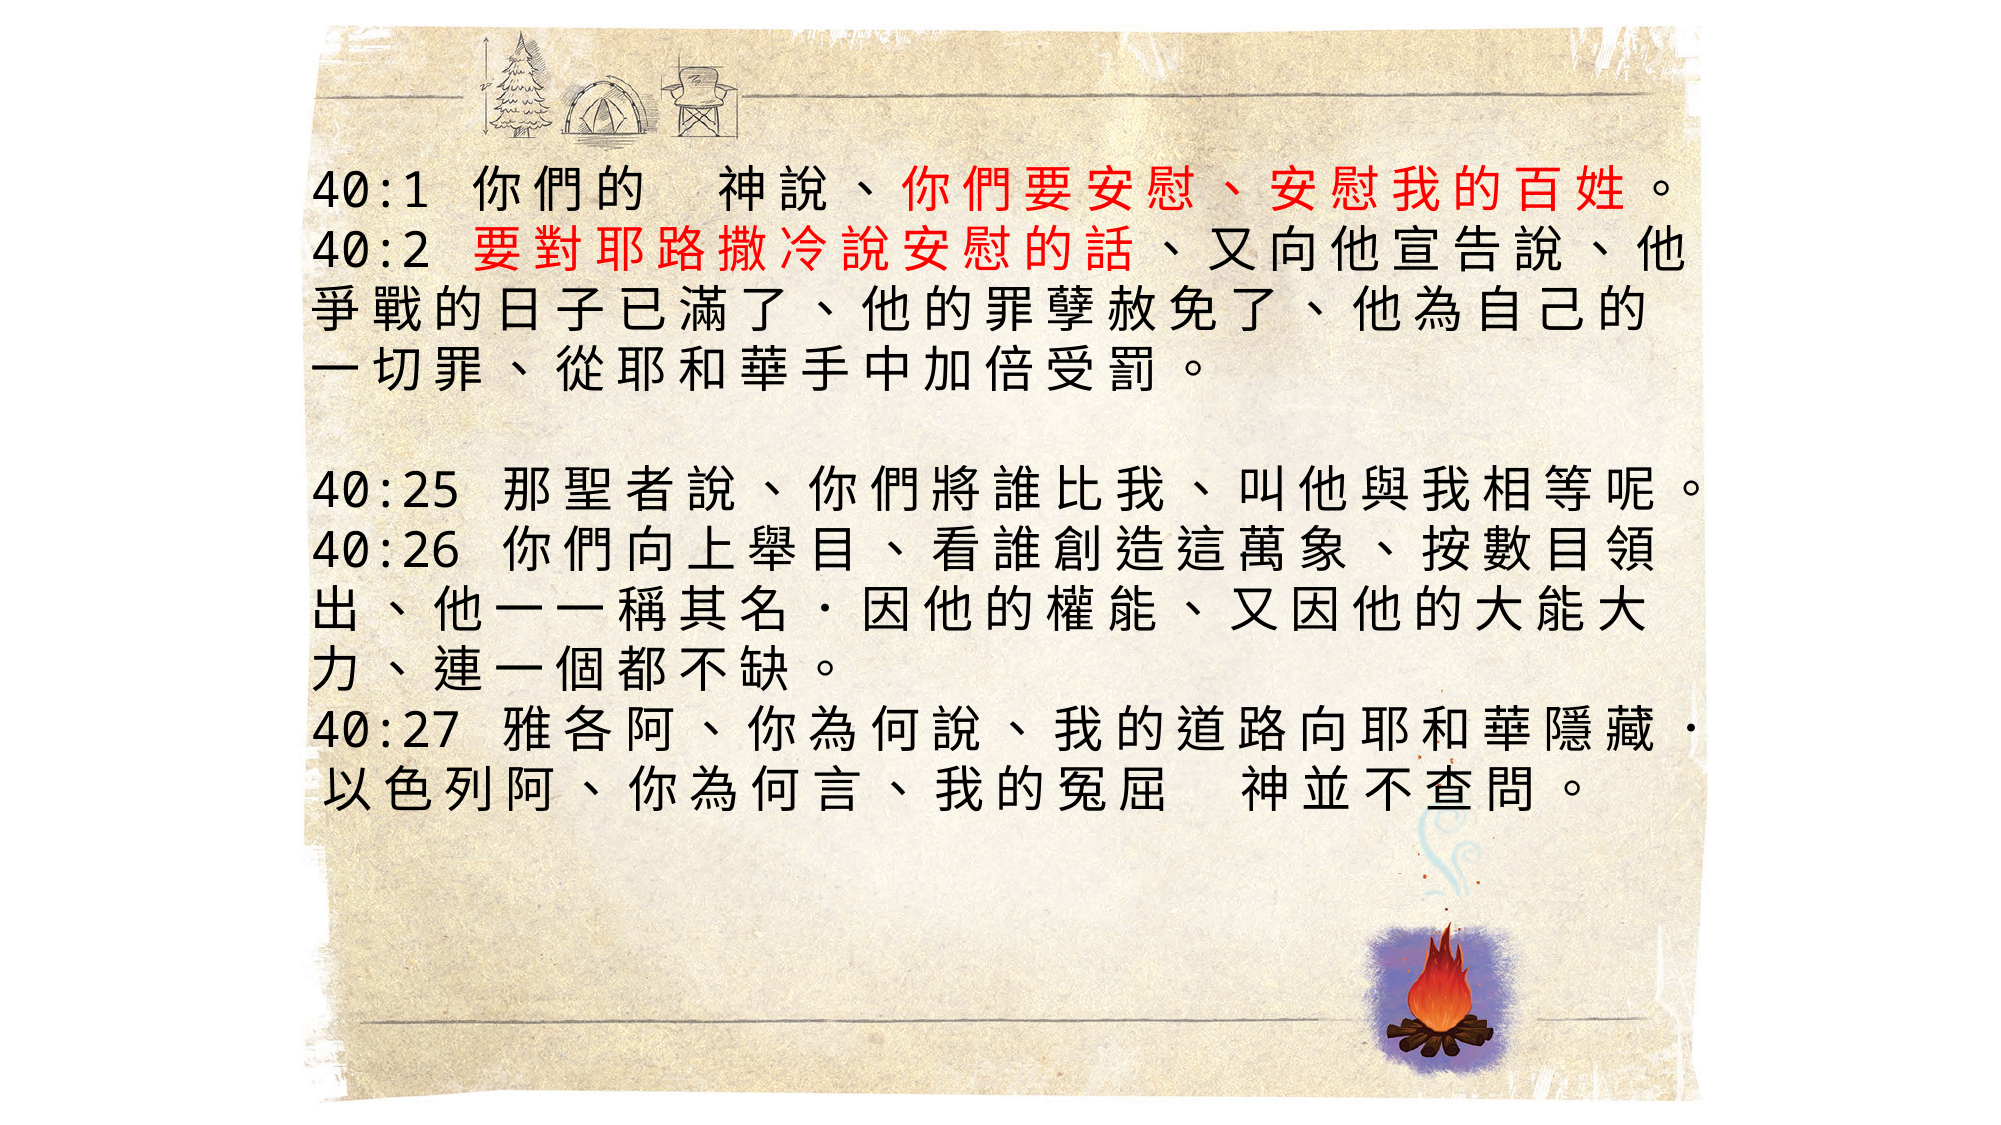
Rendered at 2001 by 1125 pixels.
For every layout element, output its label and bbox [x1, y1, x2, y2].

picture [280, 0, 1739, 1125]
